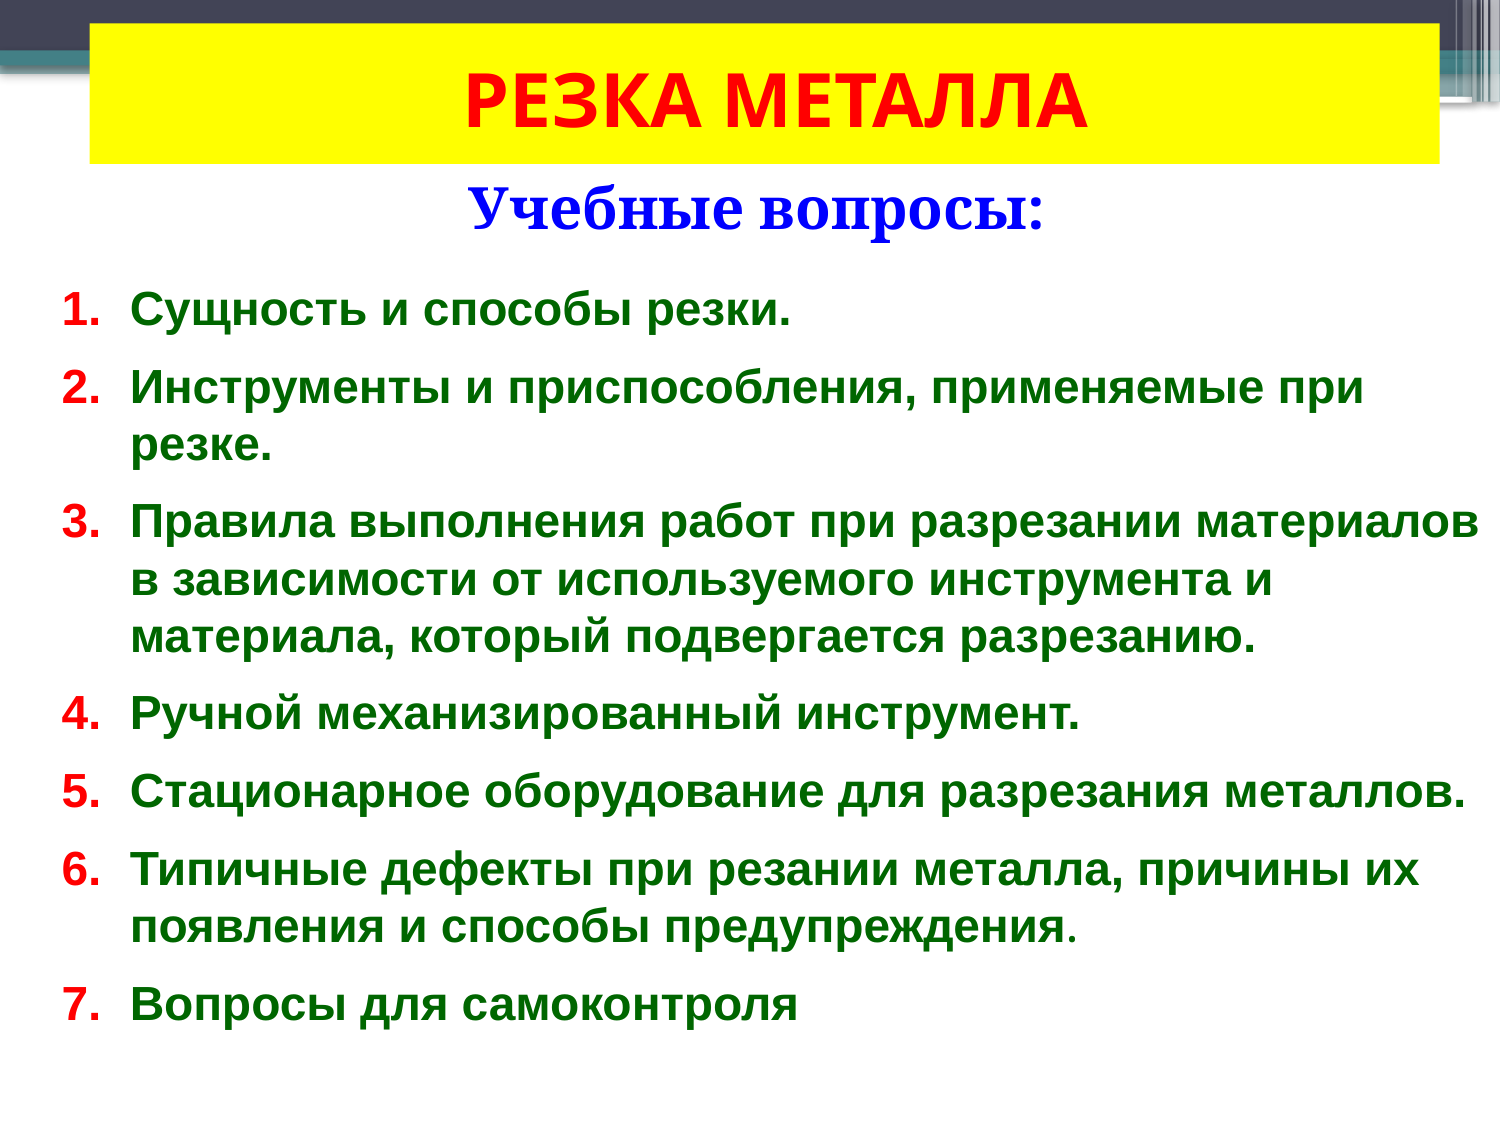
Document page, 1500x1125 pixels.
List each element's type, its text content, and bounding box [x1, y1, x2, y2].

text_box Учебные вопросы: [342, 163, 1187, 249]
title РЕЗКА МЕТАЛЛА [89, 23, 1440, 164]
list Сущность и способы резки. Инструменты и приспособления, применяемые при резке. Правила выполнения работ при разрезании материалов в зависимости от используемого инструмента и материала, который подвергается разрезанию. Ручной механизированный инструмент. Стационарное оборудование для разрезания металлов. Типичные дефекты при резании металла, причины их появления и способы предупреждения. Вопросы для самоконтроля [29, 270, 1500, 1125]
